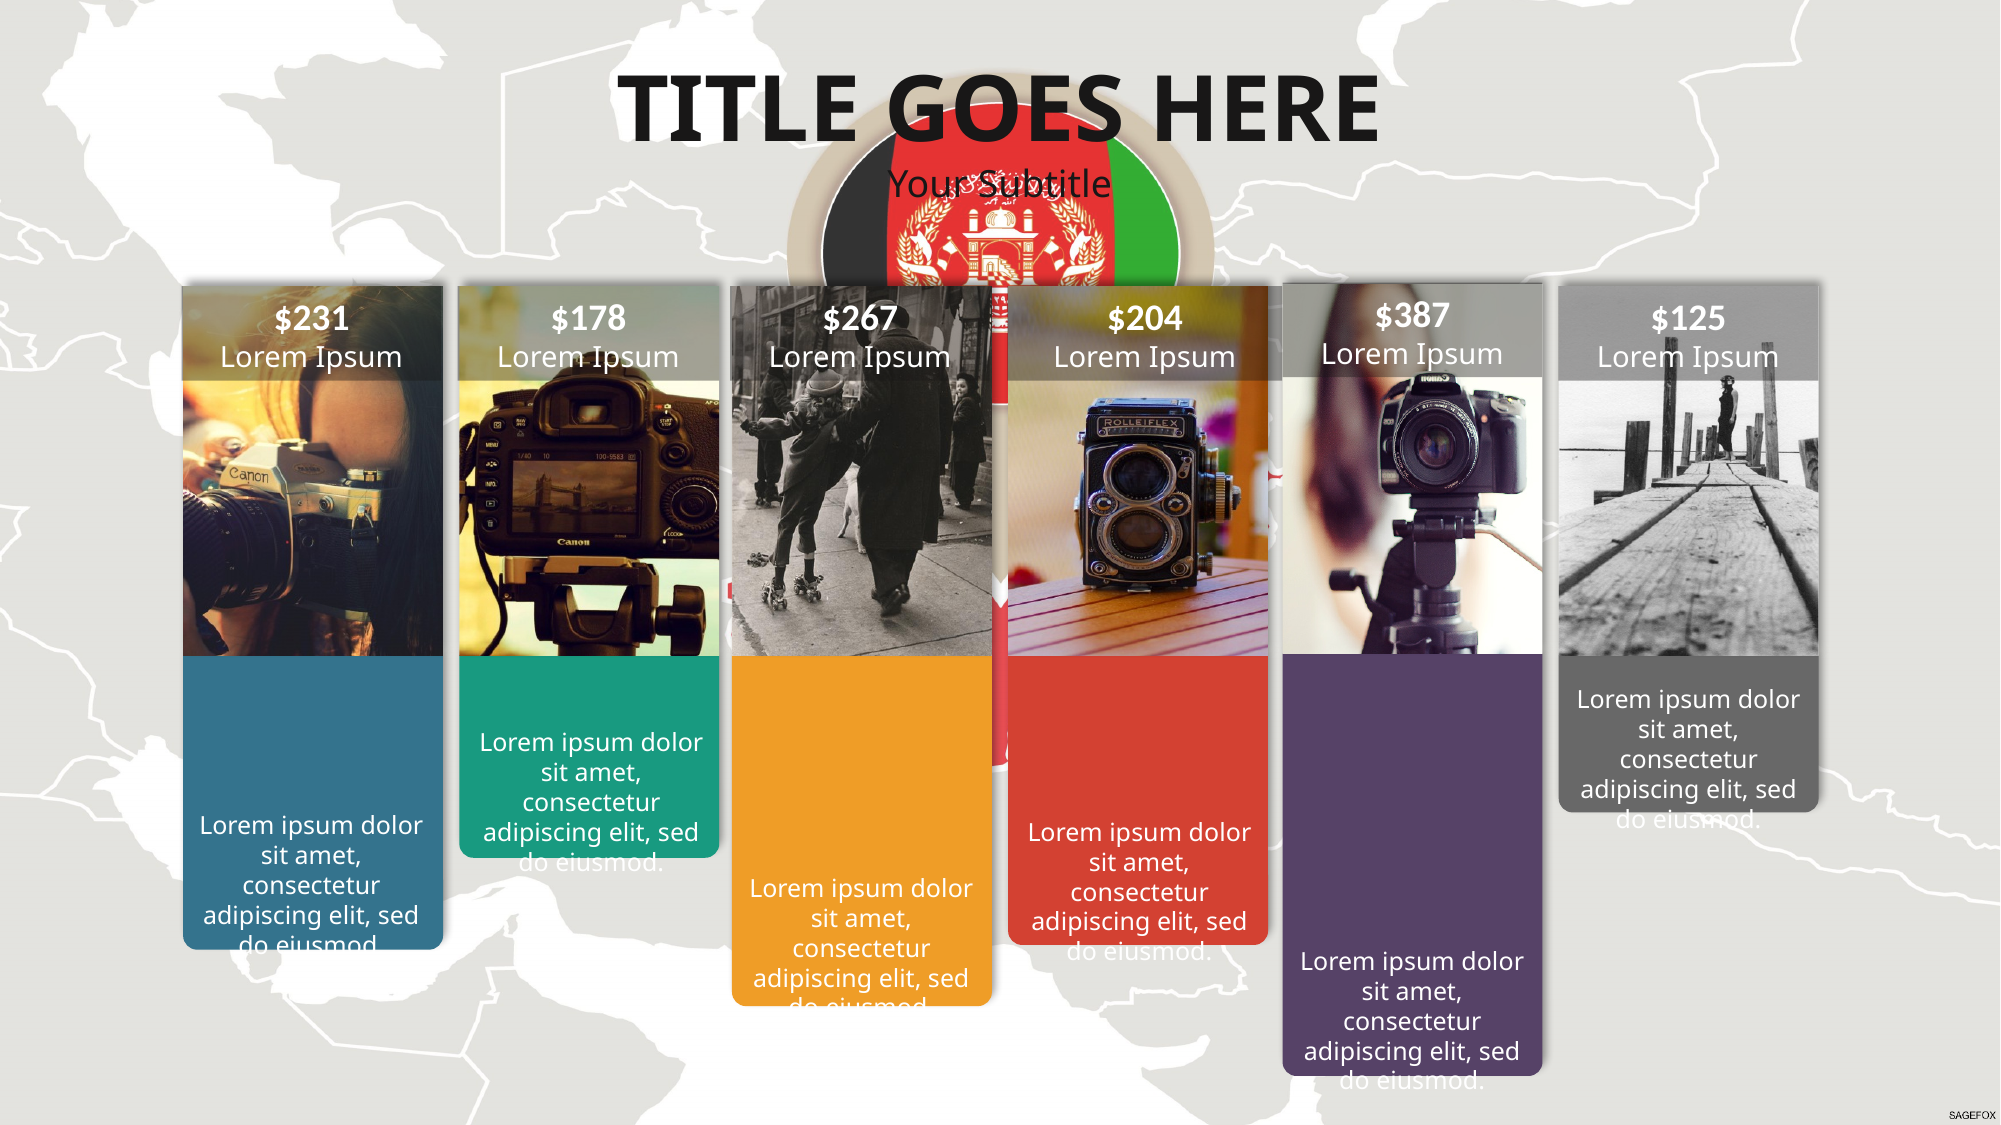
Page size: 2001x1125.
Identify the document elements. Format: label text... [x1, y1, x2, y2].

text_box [181, 655, 444, 950]
text_box $267 Lorem Ipsum [730, 286, 990, 381]
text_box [1008, 655, 1270, 945]
picture [1925, 0, 2001, 1125]
text_box $387 Lorem Ipsum [1282, 282, 1543, 378]
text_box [1282, 653, 1543, 1076]
text_box [1558, 285, 1820, 656]
text_box $204 Lorem Ipsum [1007, 286, 1283, 381]
text_box [458, 381, 720, 656]
text_box $178 Lorem Ipsum [457, 286, 720, 381]
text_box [1558, 655, 1819, 813]
text_box $125 Lorem Ipsum [1558, 286, 1819, 381]
text_box $231 Lorem Ipsum [181, 286, 442, 381]
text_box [459, 655, 722, 858]
text_box [731, 285, 993, 655]
text_box TITLE GOES HERE Your Subtitle [548, 42, 1452, 212]
text_box [1282, 378, 1543, 653]
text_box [731, 655, 992, 1007]
text_box [1007, 381, 1269, 656]
text_box [182, 285, 444, 655]
